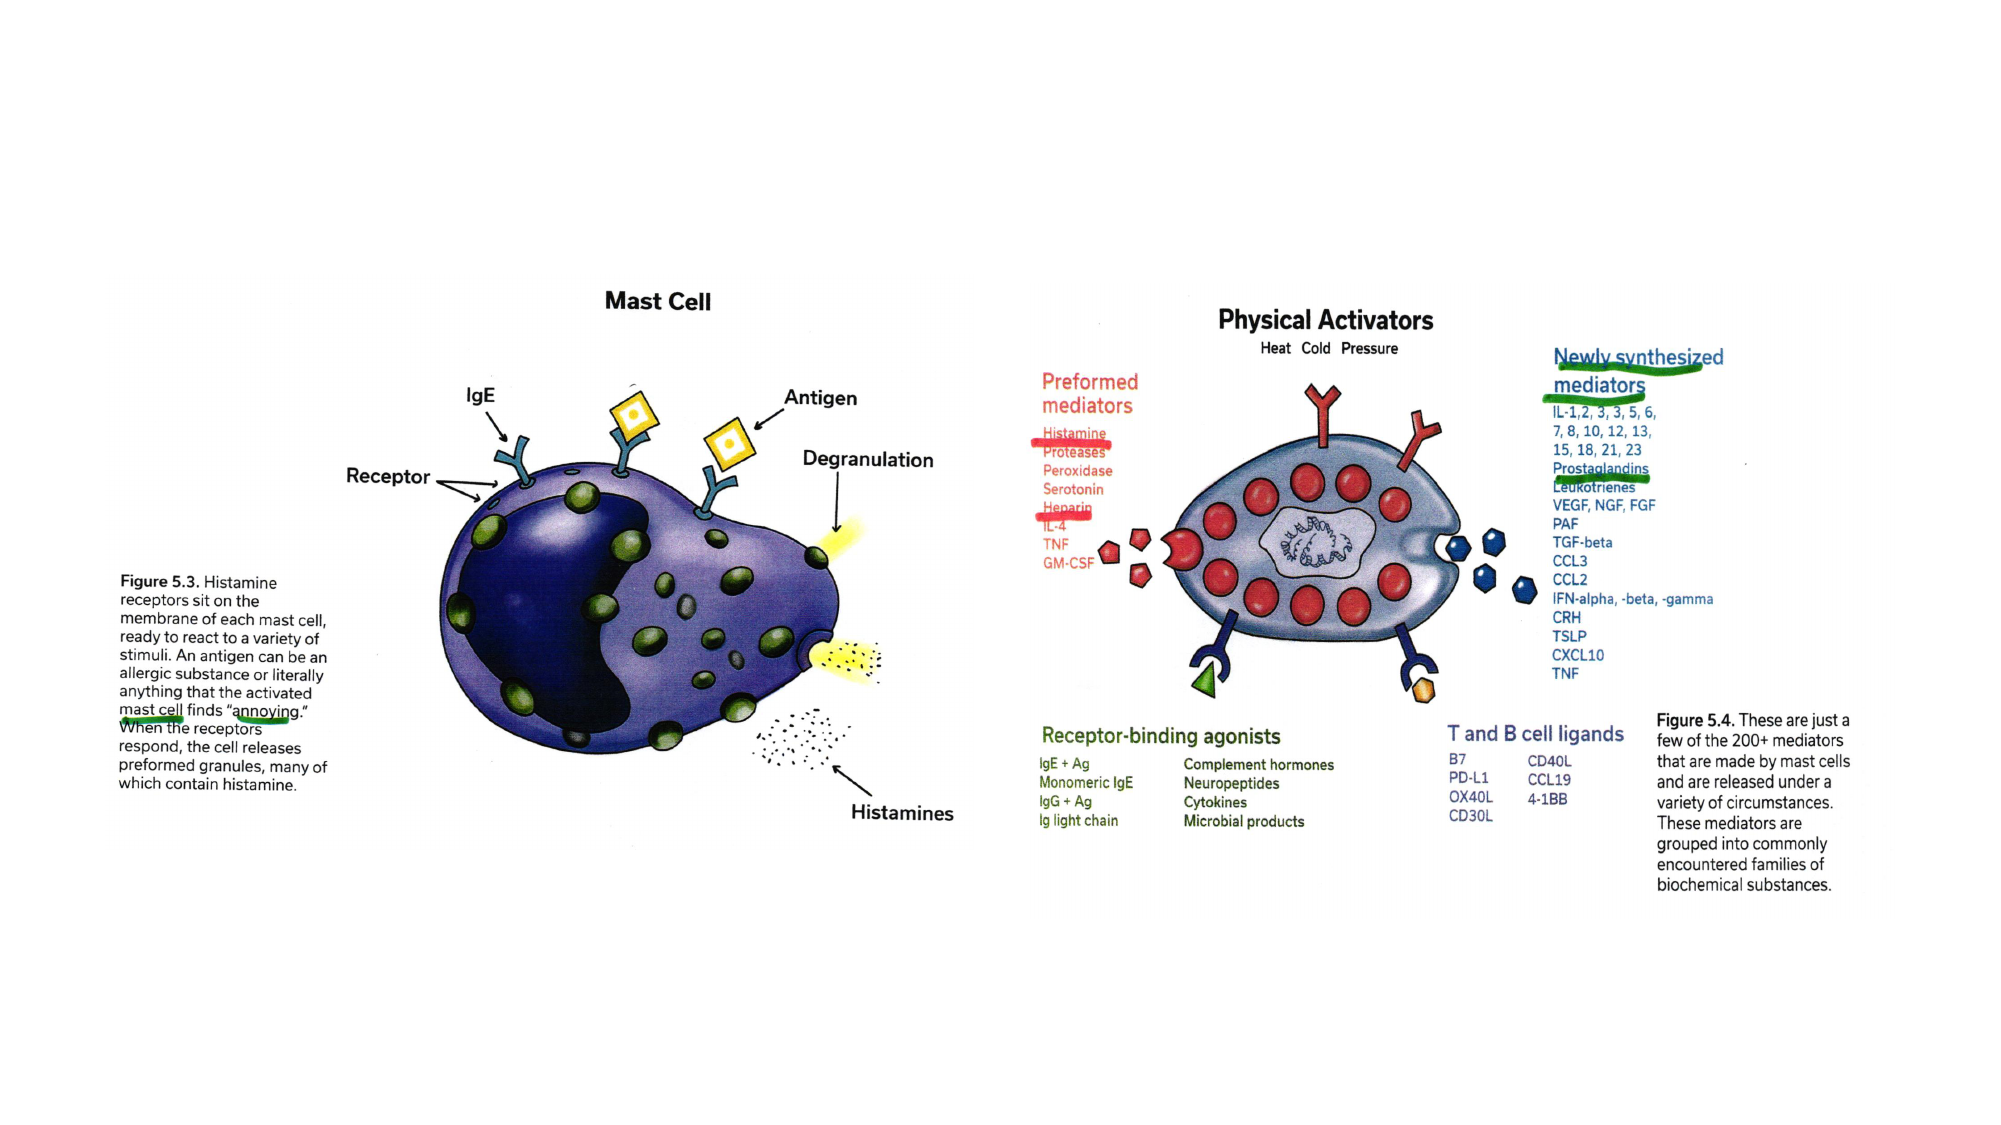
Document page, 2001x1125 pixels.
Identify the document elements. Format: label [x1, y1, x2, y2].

picture [105, 274, 974, 850]
picture [1026, 283, 1895, 919]
